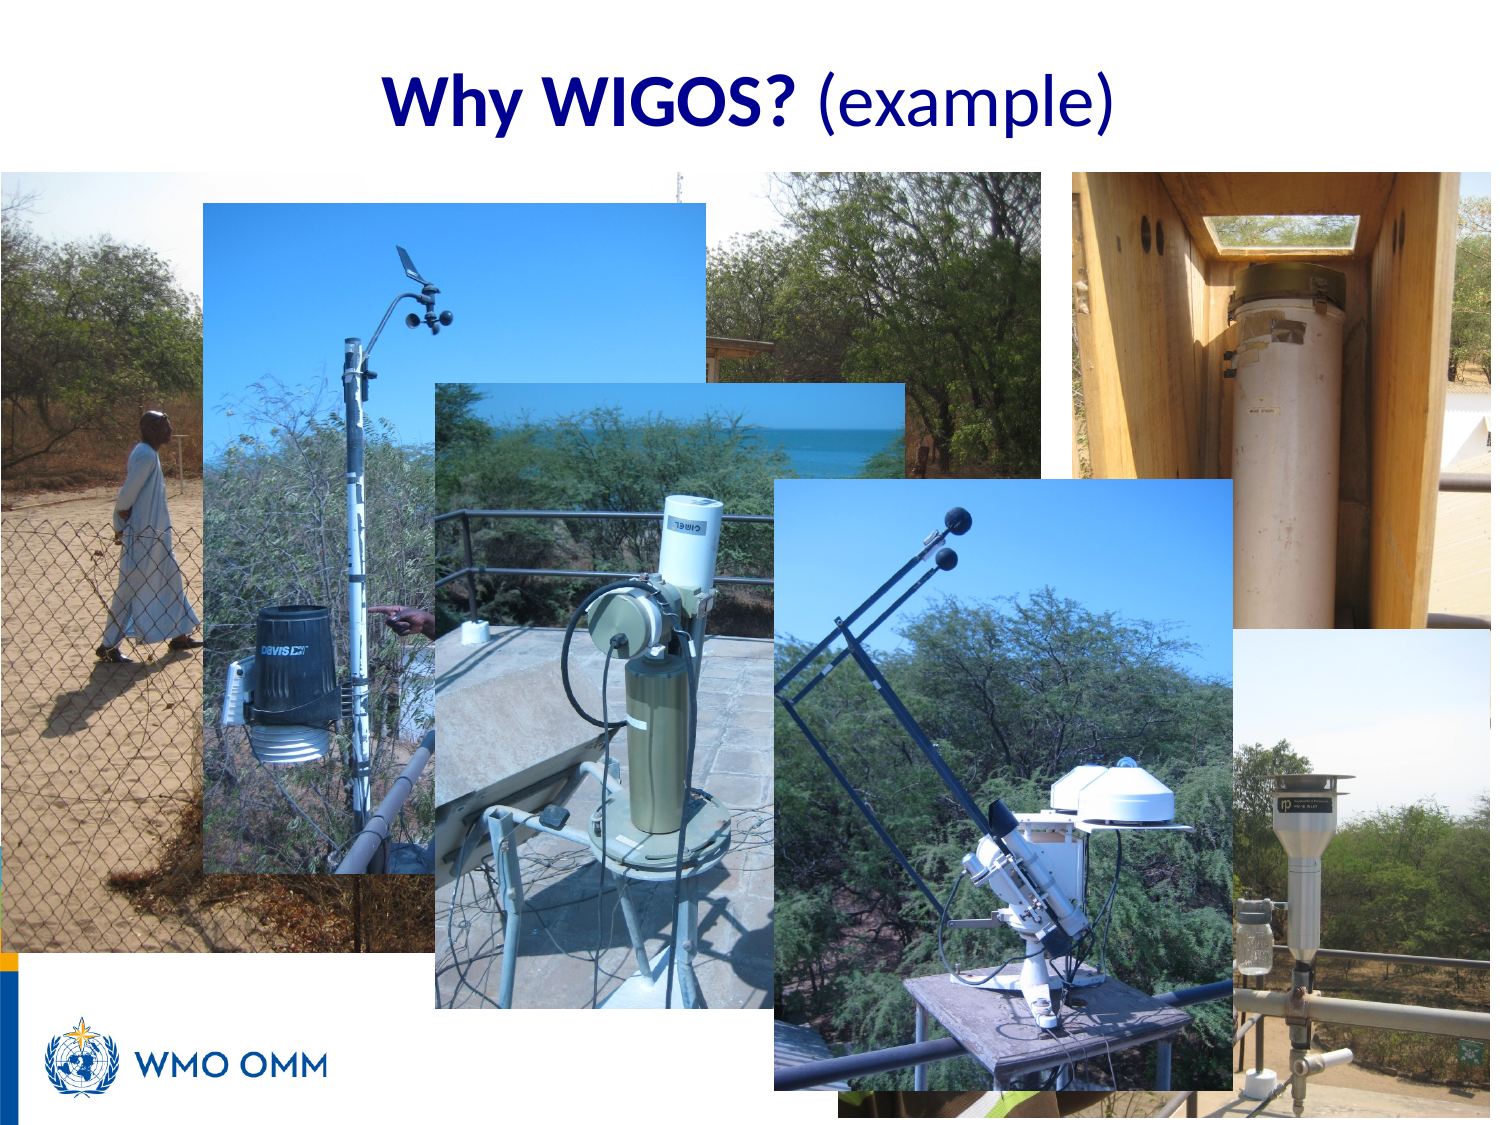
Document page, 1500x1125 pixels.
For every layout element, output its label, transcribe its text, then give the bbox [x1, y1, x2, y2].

title Why WIGOS? (example) [75, 32, 1425, 161]
picture [0, 172, 1491, 1125]
